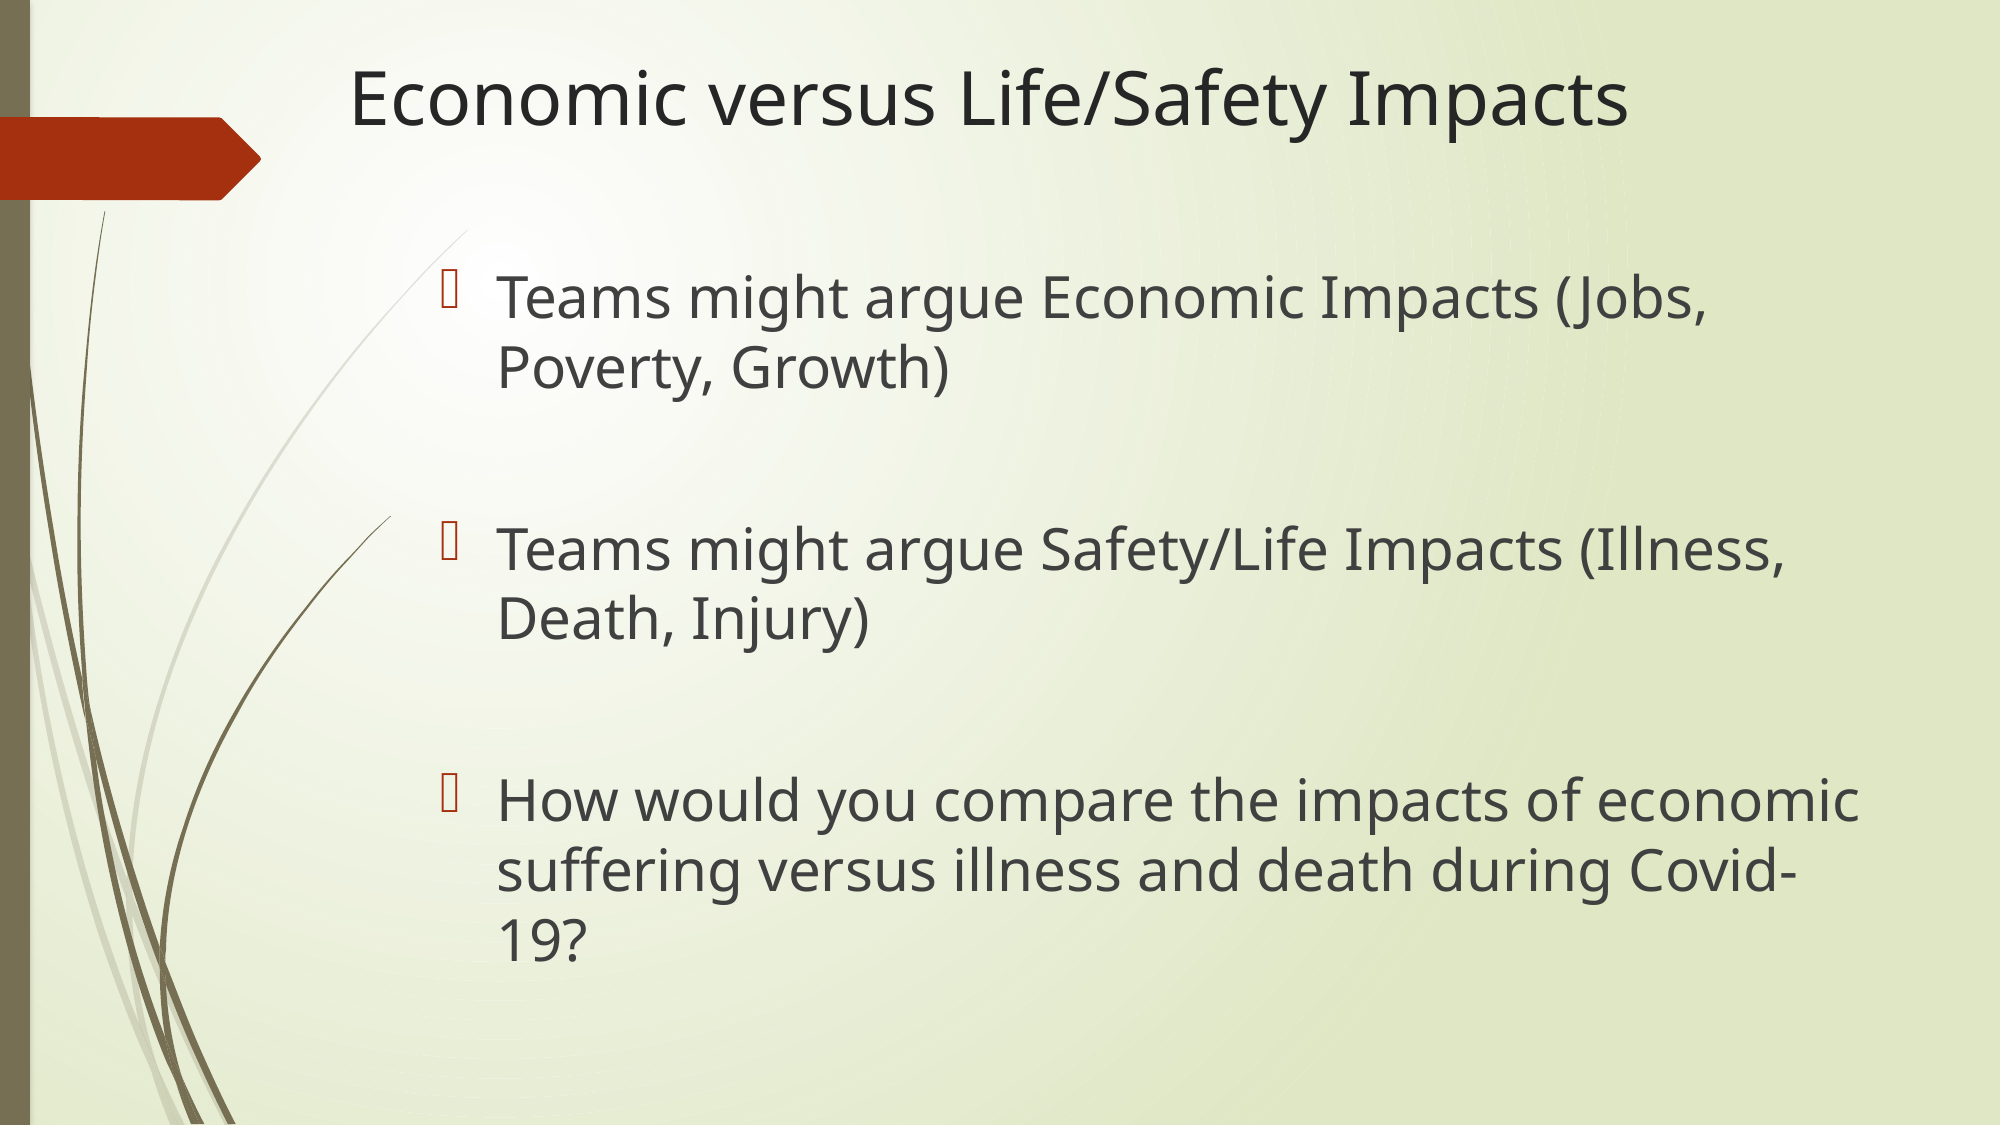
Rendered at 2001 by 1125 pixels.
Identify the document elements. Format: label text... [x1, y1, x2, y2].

title Economic versus Life/Safety Impacts [333, 42, 1916, 253]
list Teams might argue Economic Impacts (Jobs, Poverty, Growth) Teams might argue Safety/Life Impacts (Illness, Death, Injury) How would you compare the impacts of economic suffering versus illness and death during Covid-19? [424, 252, 1888, 873]
